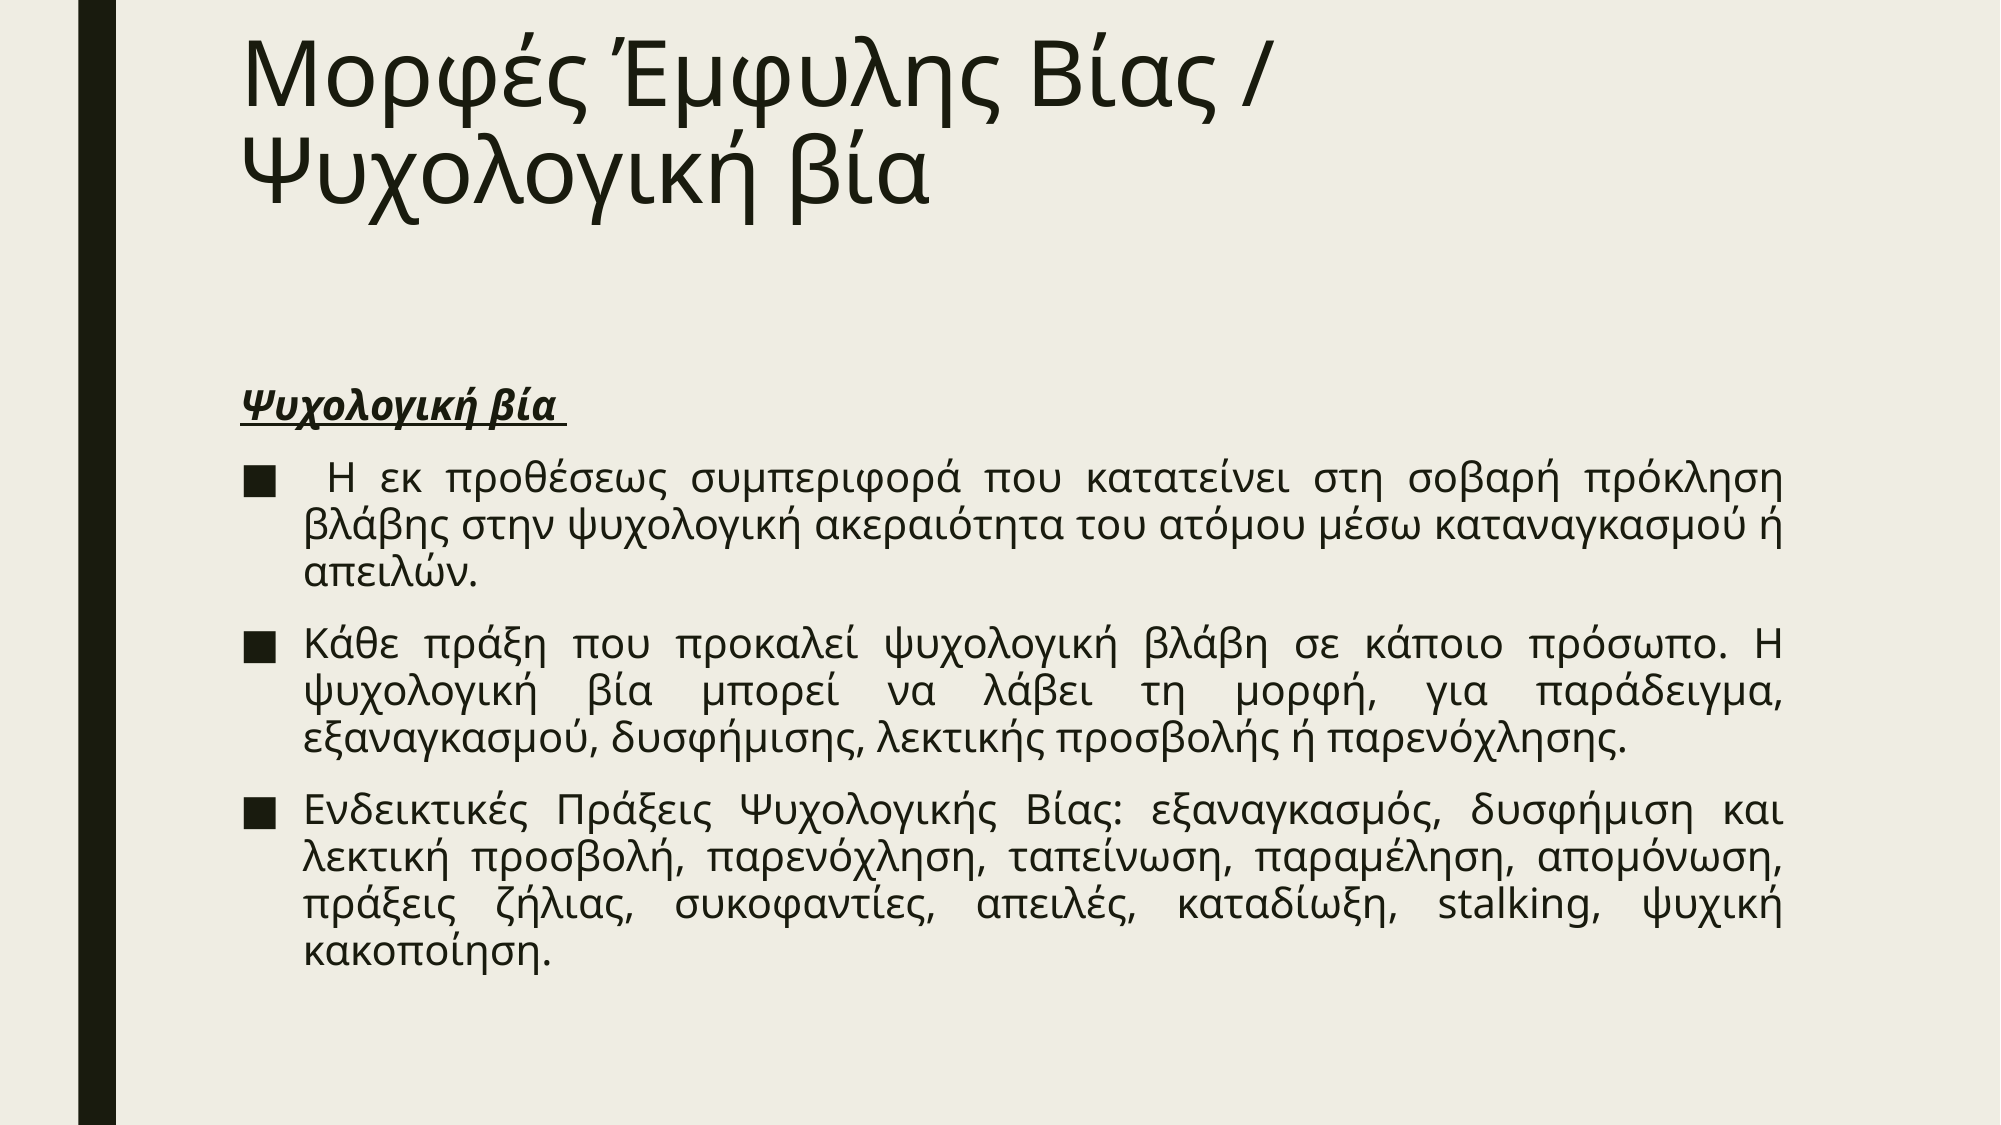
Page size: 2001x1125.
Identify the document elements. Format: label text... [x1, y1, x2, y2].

title Μορφές Έµφυλης Βίας / Ψυχολογική βία [225, 20, 1800, 247]
list Ψυχολογική βία Η εκ προθέσεως συμπεριφορά που κατατείνει στη σοβαρή πρόκληση βλάβης στην ψυχολογική ακεραιότητα του ατόμου µέσω καταναγκασμού ή απειλών. Κάθε πράξη που προκαλεί ψυχολογική βλάβη σε κάποιο πρόσωπο. Η ψυχολογική βία μπορεί να λάβει τη μορφή, για παράδειγμα, εξαναγκασμού, δυσφήμισης, λεκτικής προσβολής ή παρενόχλησης. Ενδεικτικές Πράξεις Ψυχολογικής Βίας: εξαναγκασμός, δυσφήμιση και λεκτική προσβολή, παρενόχληση, ταπείνωση, παραμέληση, απομόνωση, πράξεις ζήλιας, συκοφαντίες, απειλές, καταδίωξη, stalking, ψυχική κακοποίηση. [225, 375, 1800, 963]
